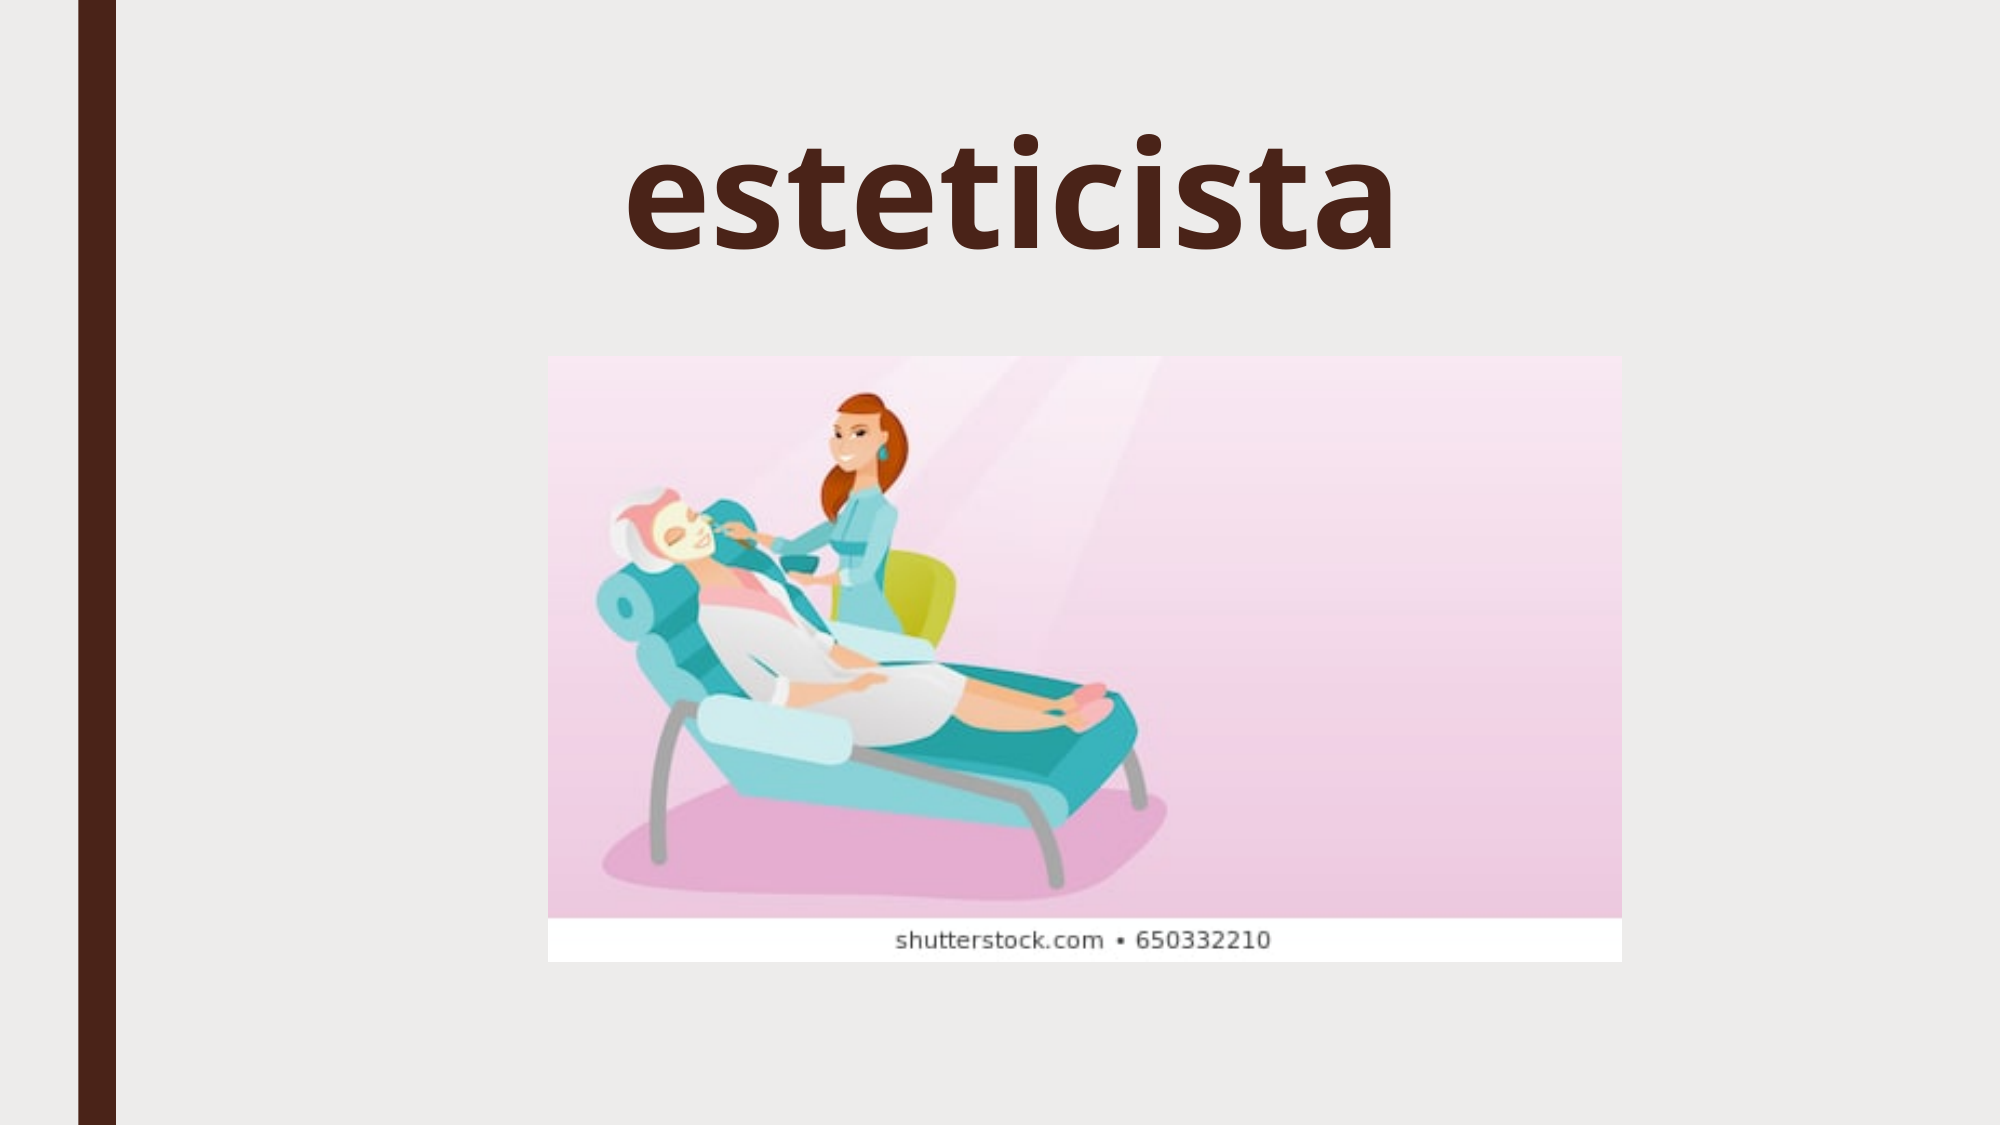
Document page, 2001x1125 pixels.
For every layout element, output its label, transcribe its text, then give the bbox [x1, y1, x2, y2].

title esteticista [225, 112, 1800, 357]
picture [548, 356, 1622, 962]
